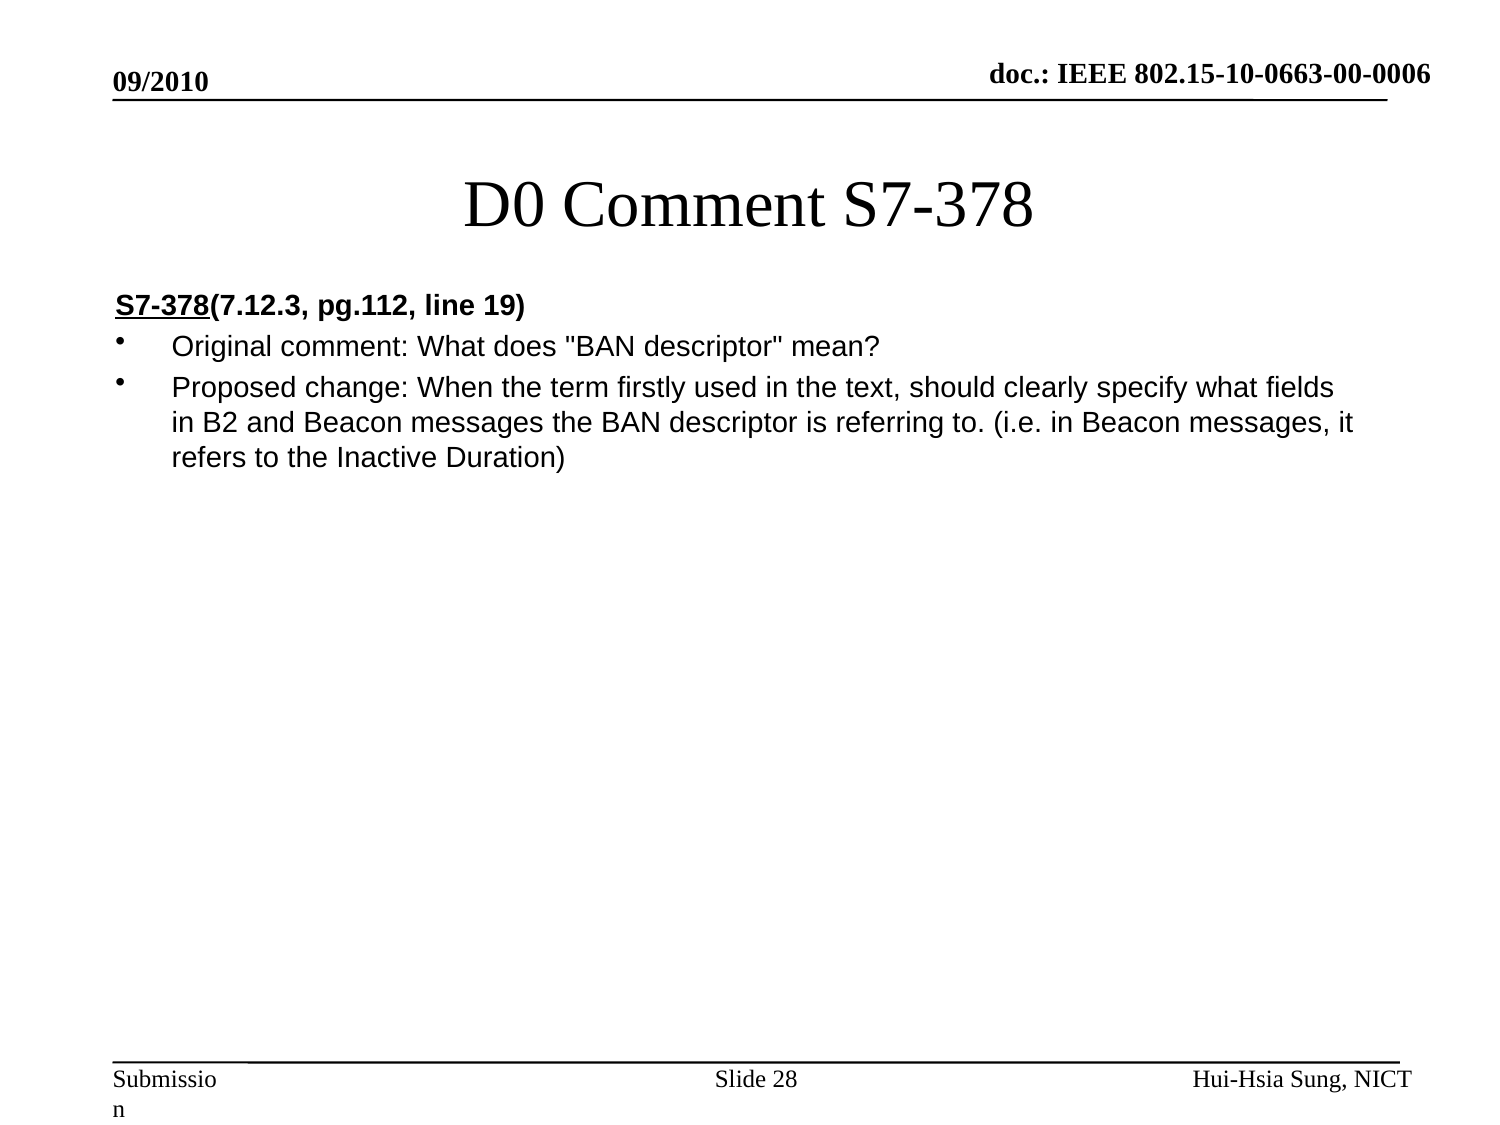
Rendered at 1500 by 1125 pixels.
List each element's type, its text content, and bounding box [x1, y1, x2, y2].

footer Hui-Hsia Sung, NICT [899, 1061, 1413, 1093]
list S7-378(7.12.3, pg.112, line 19) Original comment: What does "BAN descriptor" mean? Proposed change: When the term firstly used in the text, should clearly specify what fields in B2 and Beacon messages the BAN descriptor is referring to. (i.e. in Beacon messages, it refers to the Inactive Duration) [100, 278, 1376, 1000]
text_box doc.: IEEE 802.15-10-0663-00-0006 [974, 46, 1447, 97]
slide_number Slide 28 [712, 1061, 800, 1093]
title D0 Comment S7-378 [112, 112, 1388, 288]
slide_number 09/2010 [112, 62, 376, 98]
